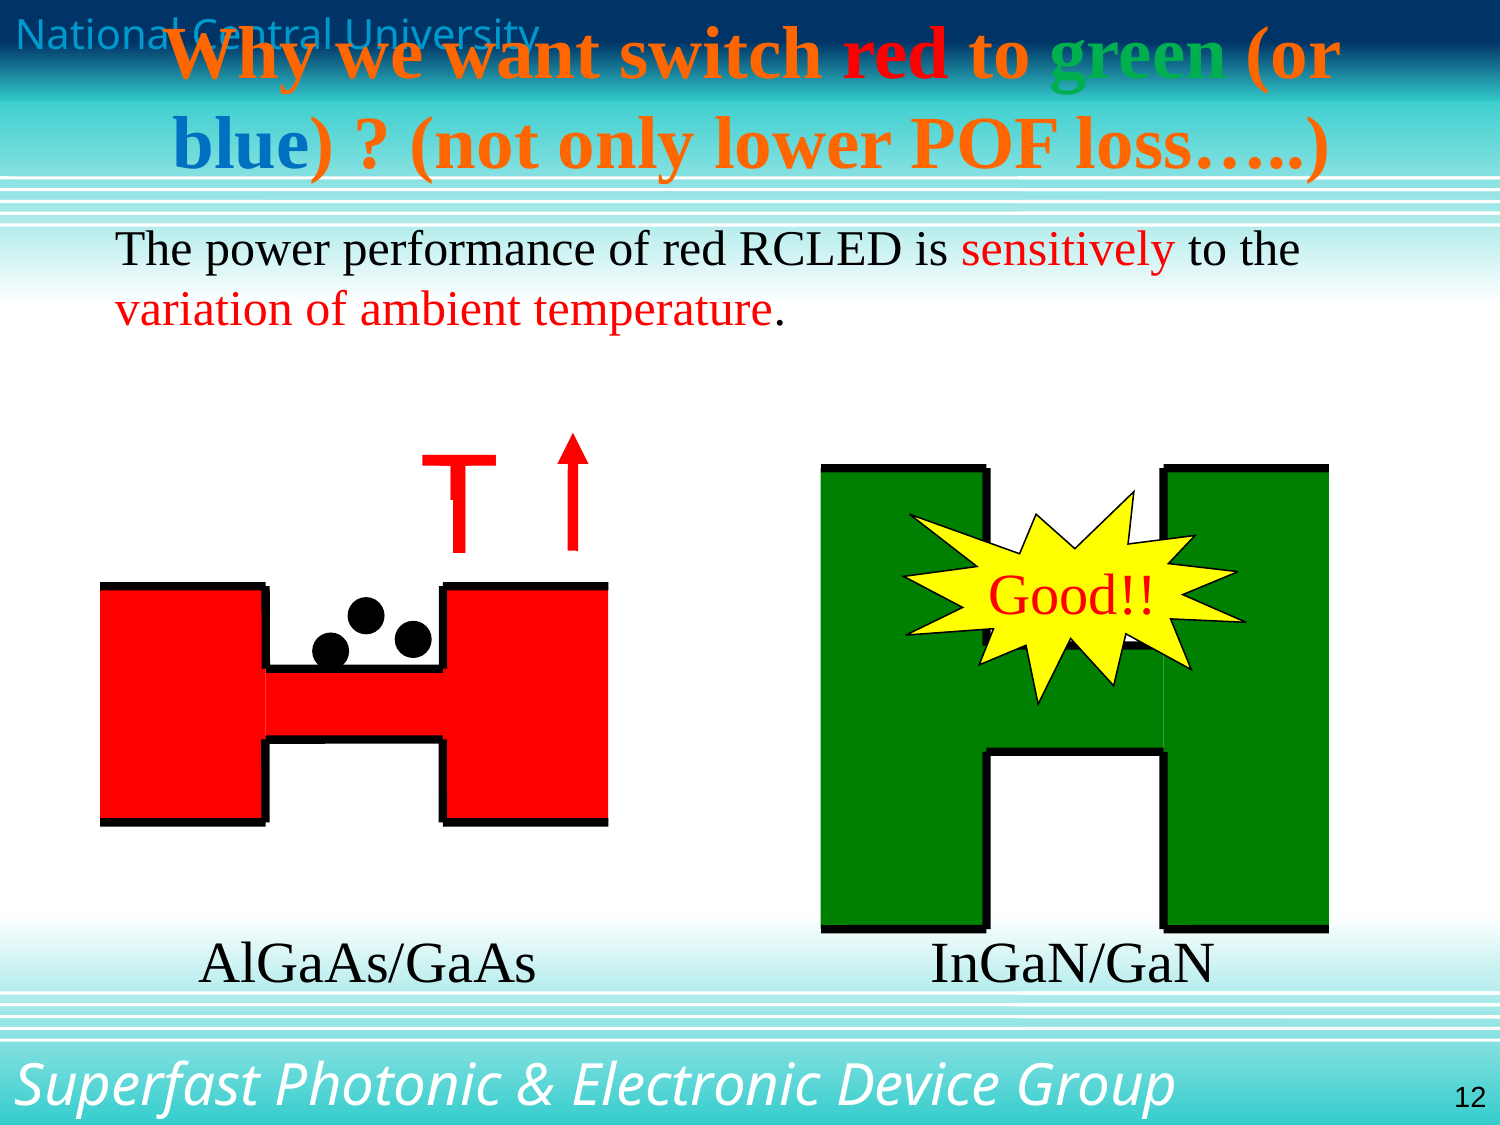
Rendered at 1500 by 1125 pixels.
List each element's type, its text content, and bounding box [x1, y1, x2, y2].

text_box [348, 597, 384, 634]
slide_number 12 [1151, 1070, 1500, 1125]
text_box [265, 669, 443, 739]
title Why we want switch red to green (or blue) ? (not only lower POF loss…..) [76, 0, 1427, 188]
text_box AlGaAs/GaAs [183, 917, 569, 1002]
text_box [566, 432, 580, 551]
text_box [986, 646, 1164, 747]
text_box [820, 468, 986, 751]
text_box Good!! [903, 491, 1247, 705]
text_box [1164, 469, 1329, 751]
text_box The power performance of red RCLED is sensitively to the variation of ambient temperature. [100, 207, 1332, 343]
text_box [395, 621, 431, 658]
text_box [312, 633, 349, 669]
text_box [100, 587, 265, 822]
text_box [443, 587, 609, 822]
text_box InGaN/GaN [915, 938, 1245, 1002]
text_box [820, 751, 1330, 930]
text_box T [407, 409, 514, 589]
